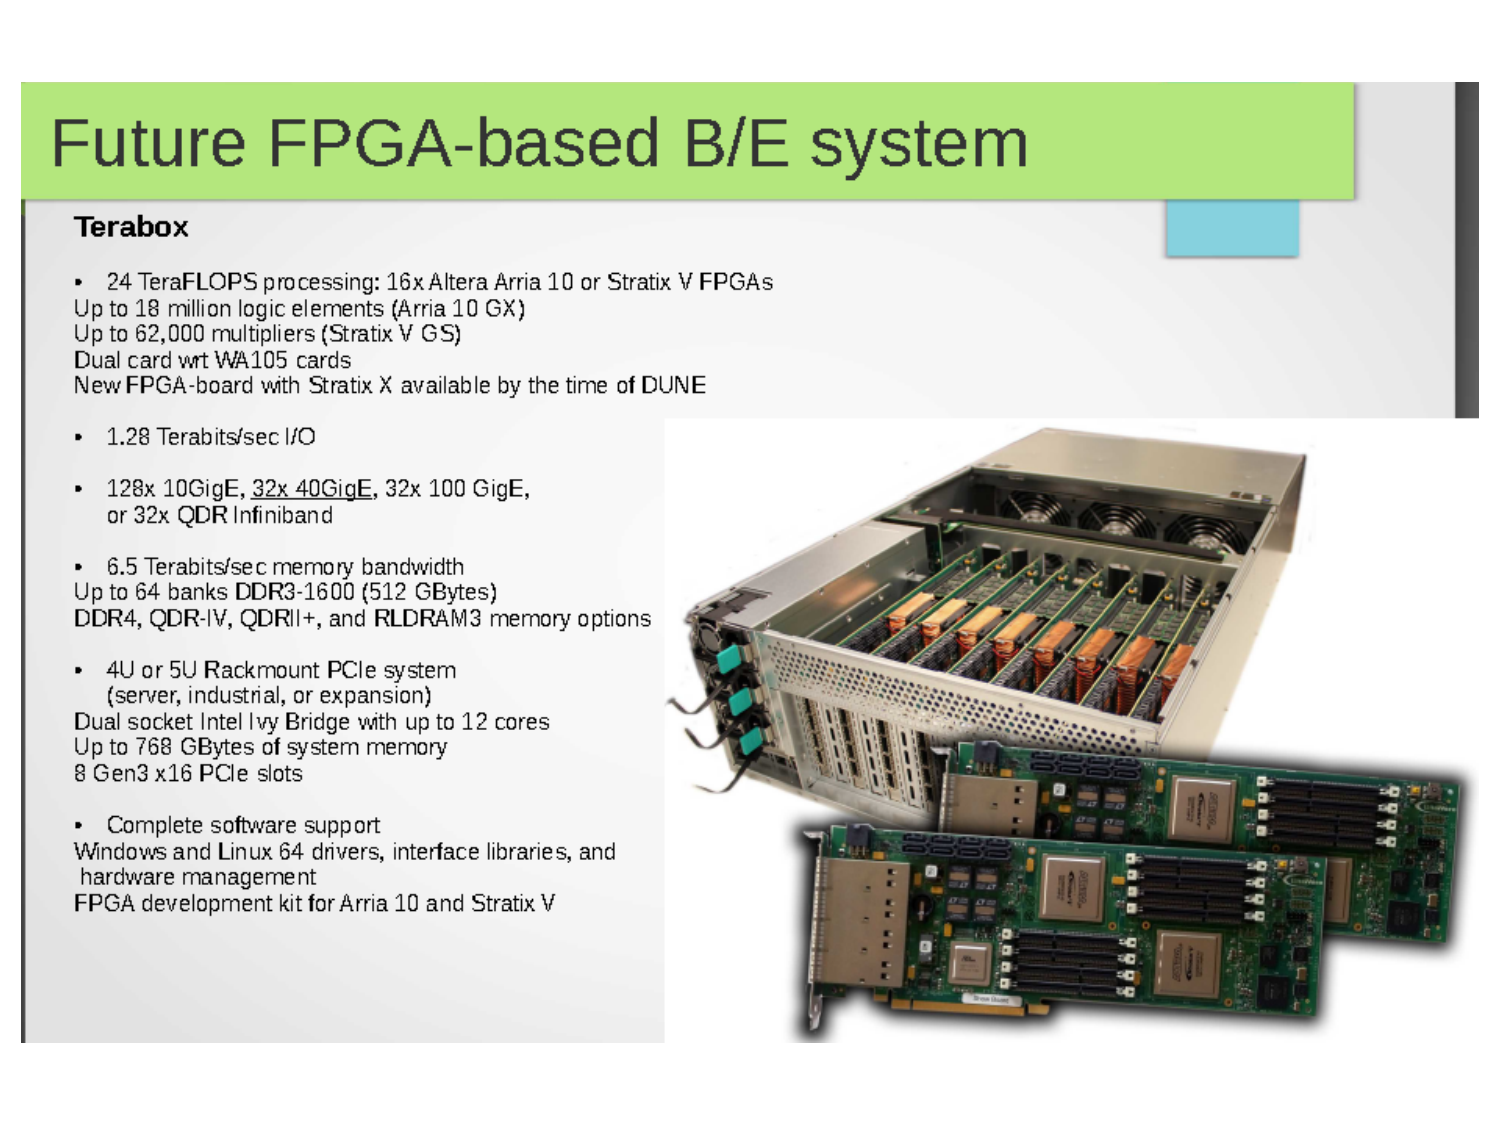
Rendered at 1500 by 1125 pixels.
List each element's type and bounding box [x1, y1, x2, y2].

picture [20, 82, 1480, 1043]
